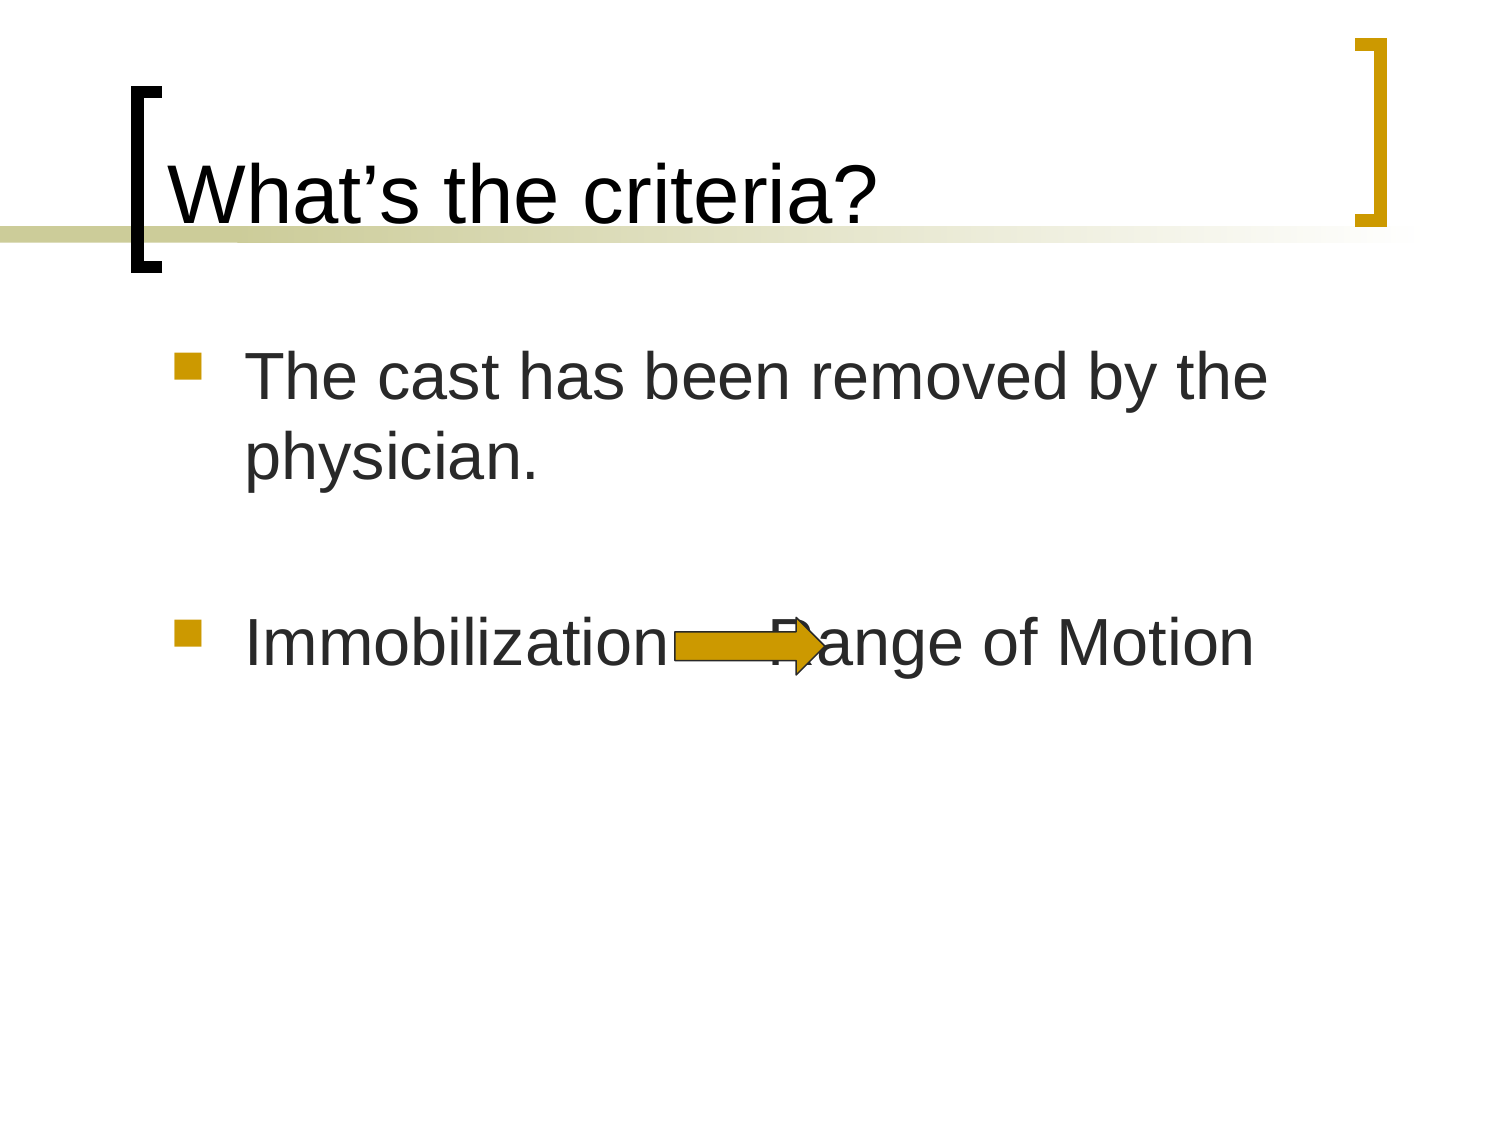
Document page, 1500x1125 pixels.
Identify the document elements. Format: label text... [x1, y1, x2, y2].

text_box [674, 617, 825, 675]
title What’s the criteria? [152, 15, 1328, 248]
list The cast has been removed by the physician. Immobilization Range of Motion [155, 324, 1413, 1001]
